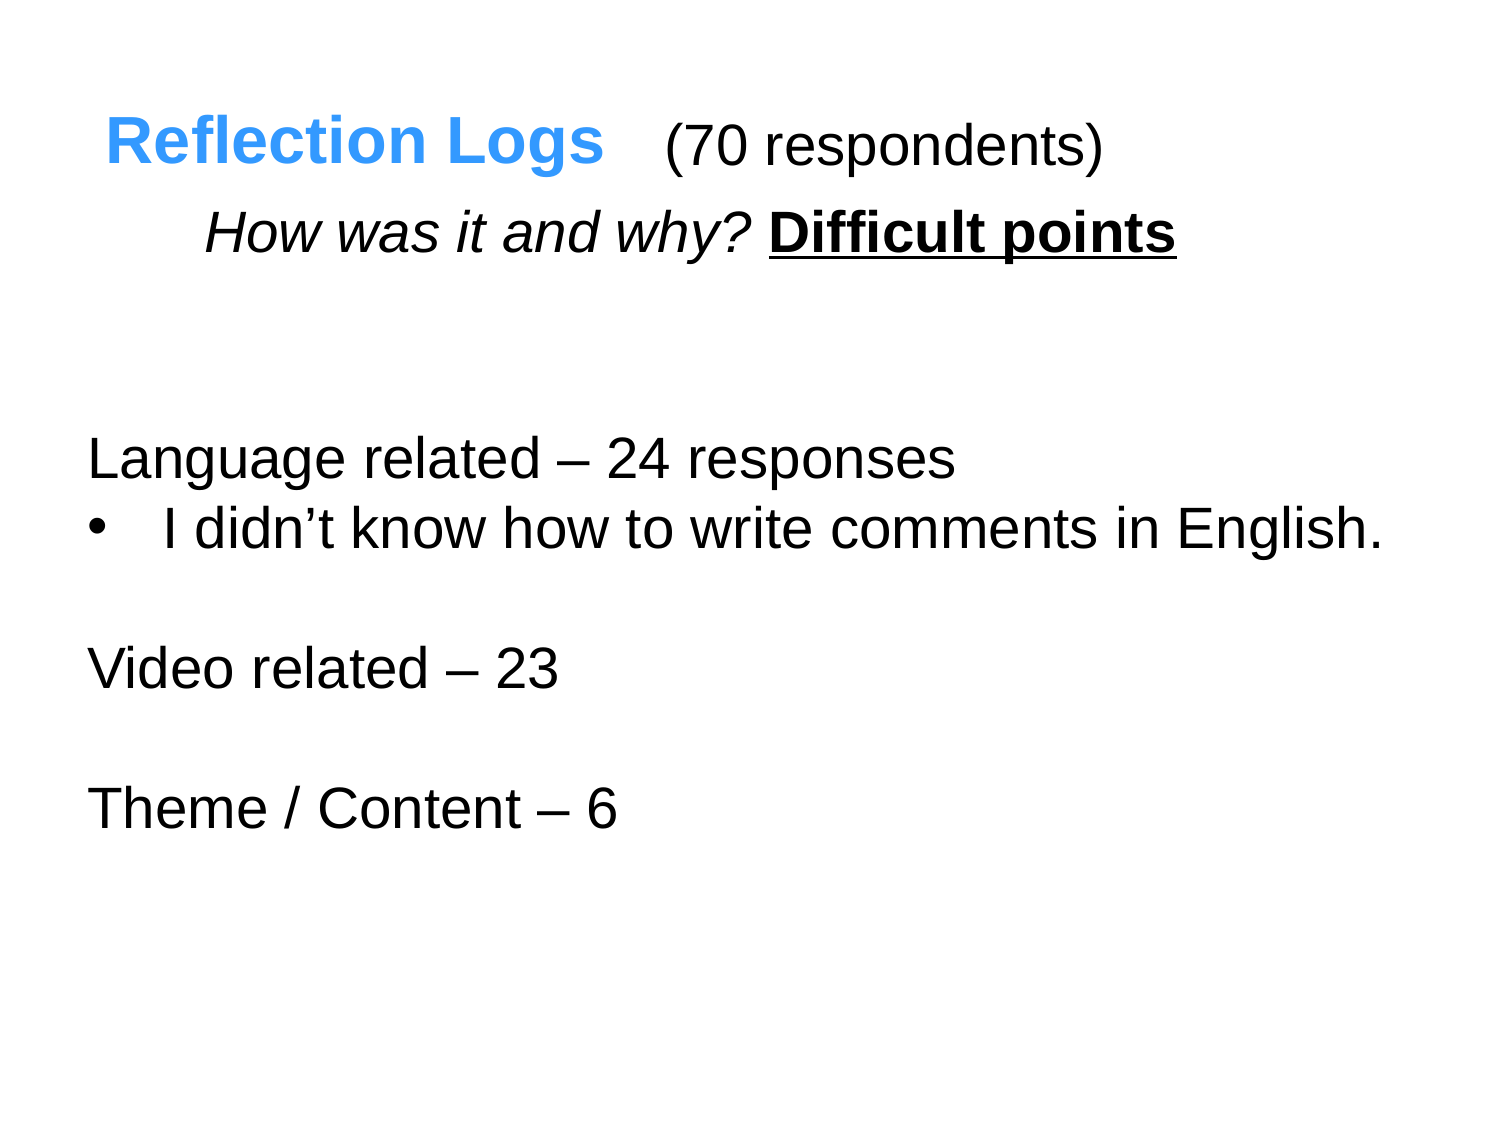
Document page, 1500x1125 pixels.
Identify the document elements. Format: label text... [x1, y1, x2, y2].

text_box Language related – 24 responses I didn’t know how to write comments in English. Video related – 23 Theme / Content – 6 [72, 343, 1401, 918]
text_box Reflection Logs [91, 89, 640, 185]
text_box How was it and why? Difficult points [189, 186, 1348, 342]
text_box (70 respondents) [649, 99, 1290, 185]
